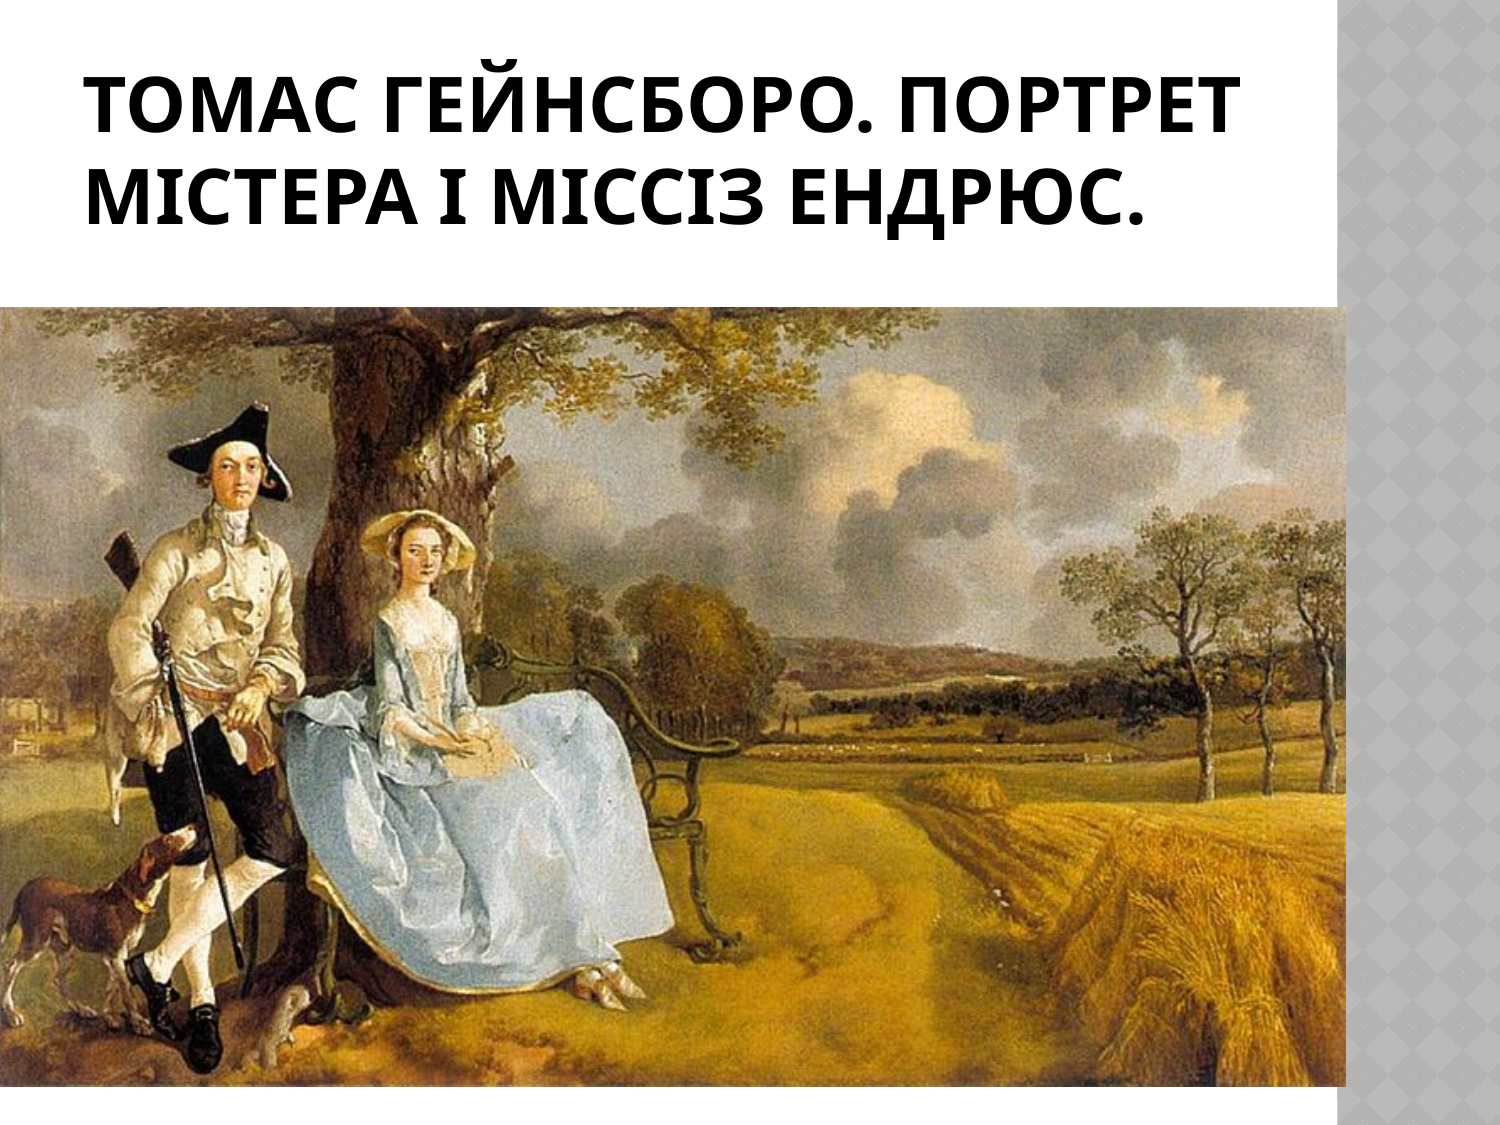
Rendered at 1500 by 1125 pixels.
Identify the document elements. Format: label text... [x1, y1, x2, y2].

title Томас Гейнсборо. Портрет містера і міссіз Ендрюс. [75, 52, 1263, 240]
picture [0, 307, 1347, 1088]
